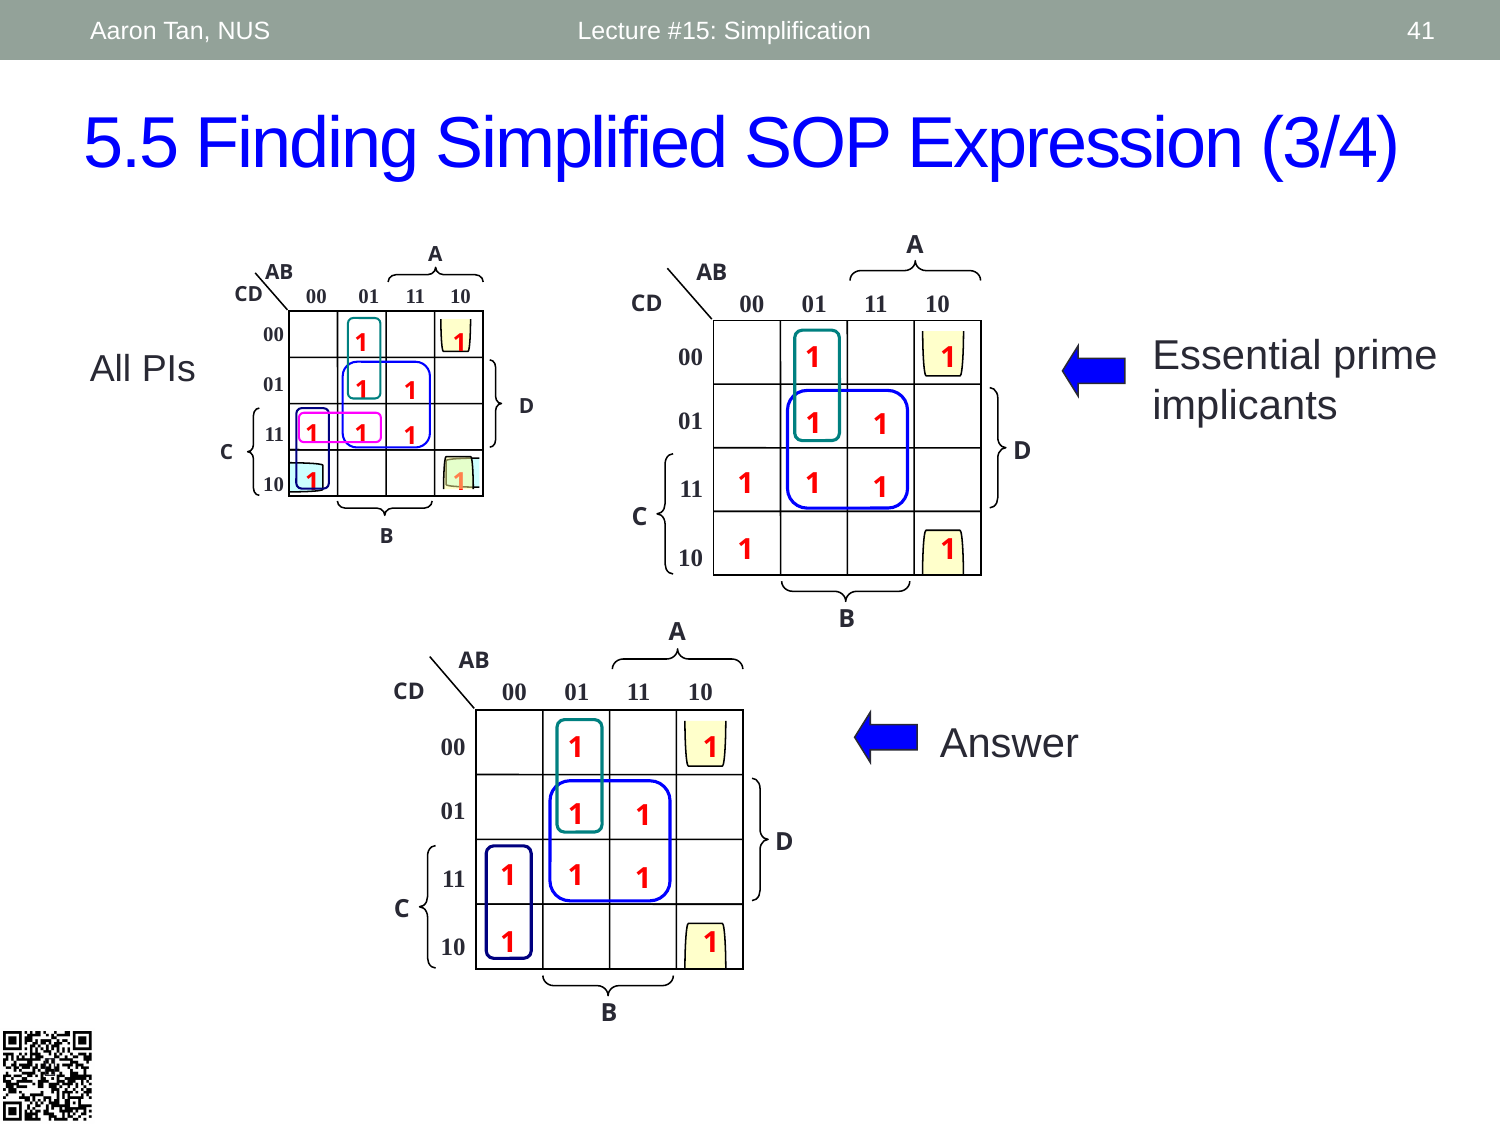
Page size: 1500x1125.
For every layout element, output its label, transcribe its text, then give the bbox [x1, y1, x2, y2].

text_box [599, 220, 1488, 634]
text_box  [24, 1050, 75, 1083]
title 5.5 Finding Simplified SOP Expression (3/4) [68, 86, 1429, 192]
slide_number Aaron Tan, NUS [75, 3, 550, 57]
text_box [199, 233, 546, 556]
text_box All PIs [74, 336, 196, 396]
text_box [362, 608, 1276, 1029]
picture [0, 1028, 95, 1124]
footer Lecture #15: Simplification [562, 3, 1238, 57]
slide_number 41 [1308, 3, 1450, 57]
